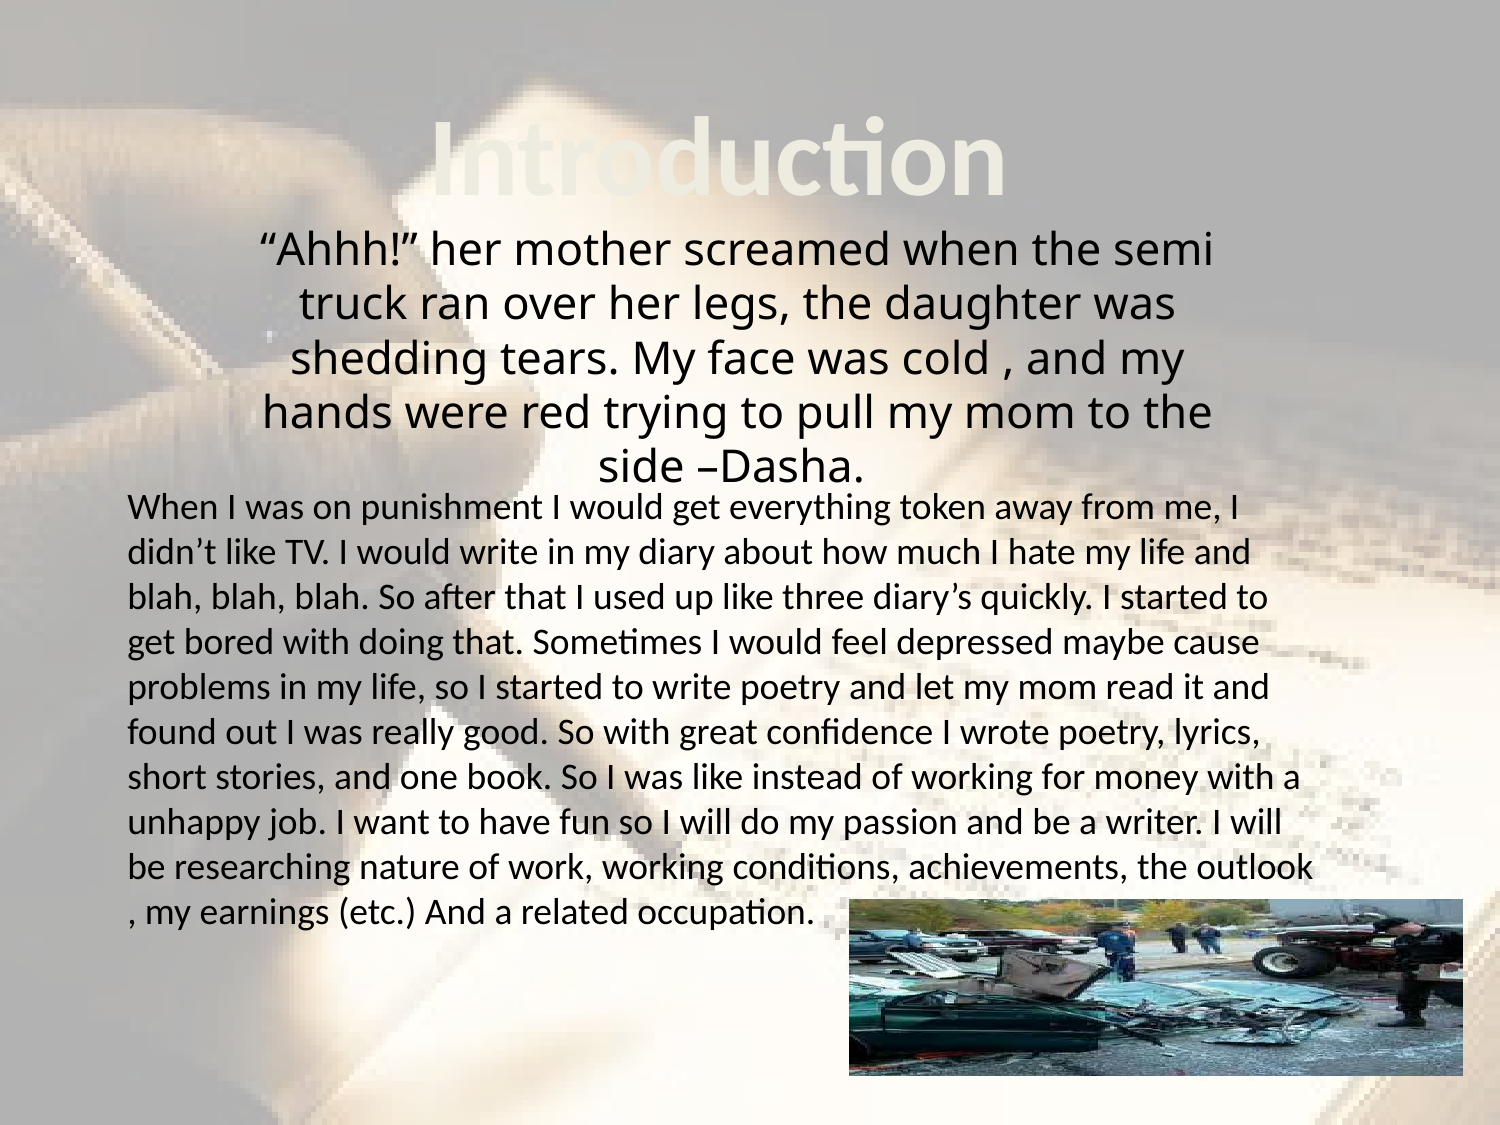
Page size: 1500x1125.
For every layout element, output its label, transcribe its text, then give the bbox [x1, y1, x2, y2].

subtitle “Ahhh!” her mother screamed when the semi truck ran over her legs, the daughter was shedding tears. My face was cold , and my hands were red trying to pull my mom to the side –Dasha. [212, 212, 1263, 474]
picture [849, 899, 1463, 1076]
text_box Introduction [287, 74, 1150, 225]
text_box When I was on punishment I would get everything token away from me, I didn’t like TV. I would write in my diary about how much I hate my life and blah, blah, blah. So after that I used up like three diary’s quickly. I started to get bored with doing that. Sometimes I would feel depressed maybe cause problems in my life, so I started to write poetry and let my mom read it and found out I was really good. So with great confidence I wrote poetry, lyrics, short stories, and one book. So I was like instead of working for money with a unhappy job. I want to have fun so I will do my passion and be a writer. I will be researching nature of work, working conditions, achievements, the outlook , my earnings (etc.) And a related occupation. [112, 474, 1338, 940]
